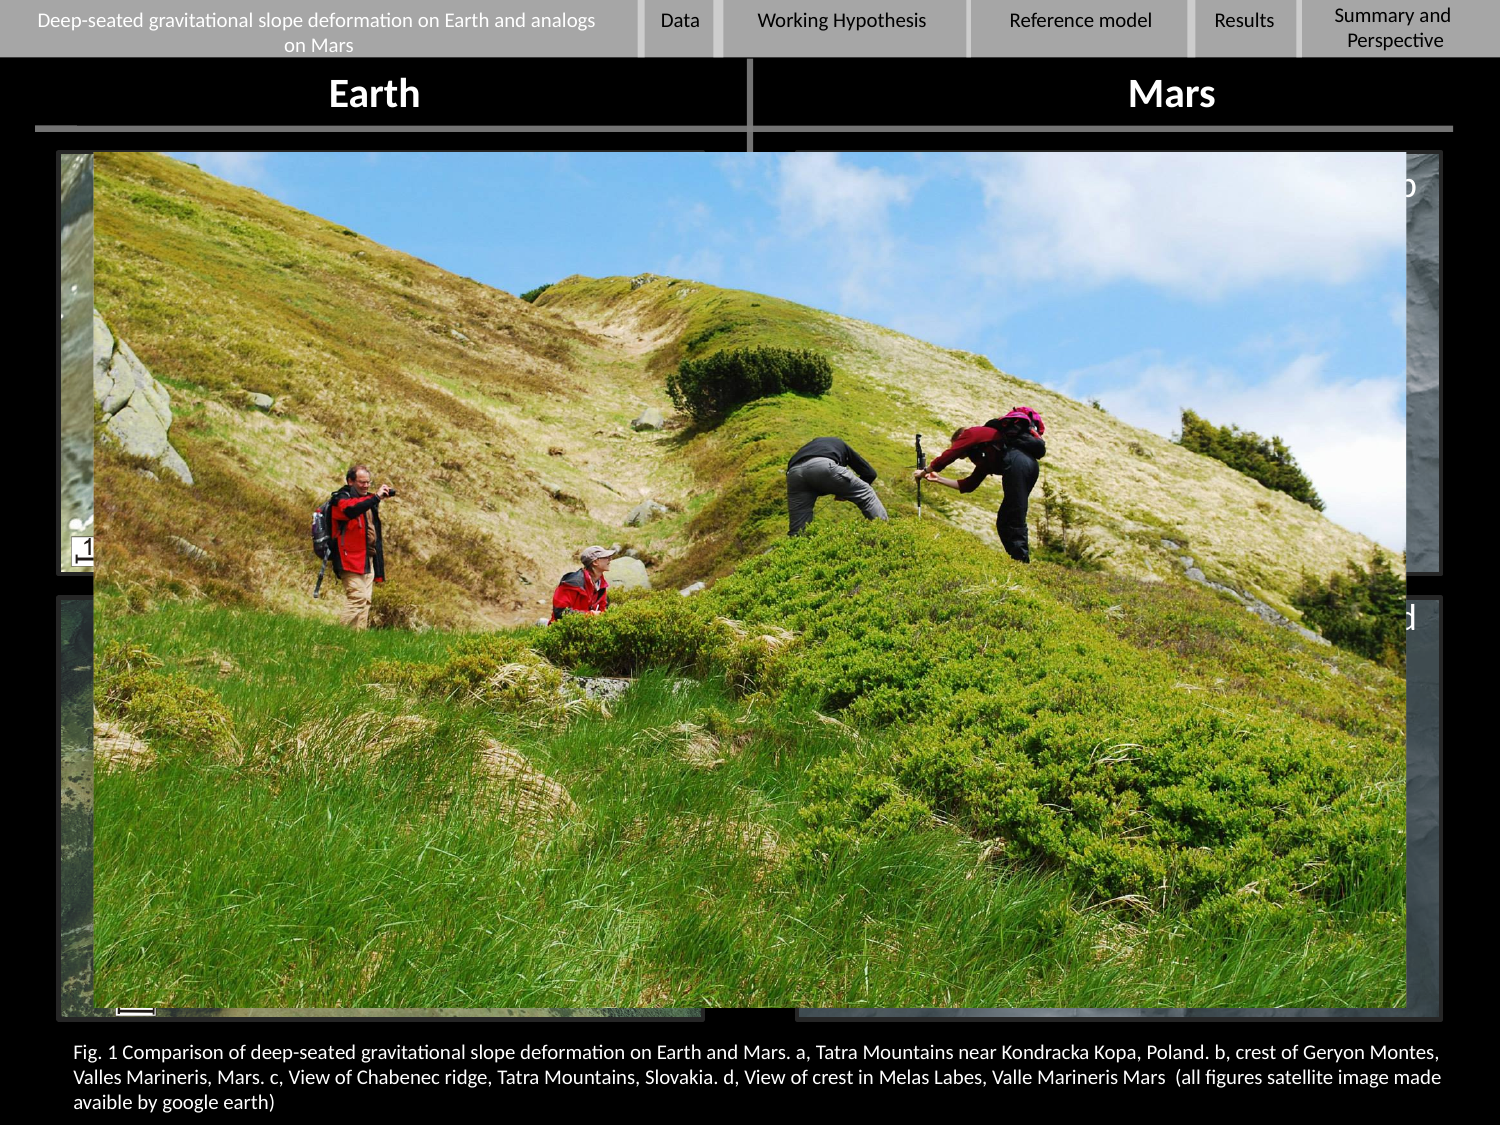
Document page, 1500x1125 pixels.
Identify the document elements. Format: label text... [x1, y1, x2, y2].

text_box [795, 595, 1443, 1022]
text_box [0, 0, 1500, 90]
text_box Earth [163, 101, 586, 124]
text_box [1408, 150, 1443, 576]
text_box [573, 327, 915, 389]
text_box [92, 150, 1408, 1010]
text_box Mars [960, 101, 1383, 124]
text_box d [1408, 585, 1442, 646]
text_box [56, 595, 705, 1022]
text_box b [1408, 152, 1442, 213]
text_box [562, 737, 938, 800]
text_box [56, 150, 92, 576]
text_box Fig. 1 Comparison of deep-seated gravitational slope deformation on Earth and Mars. a, Tatra Mountains near Kondracka Kopa, Poland. b, crest of Geryon Montes, Valles Marineris, Mars. c, View of Chabenec ridge, Tatra Mountains, Slovakia. d, View of crest in Melas Labes, Valle Marineris Mars (all figures satellite image made avaible by google earth) [58, 1031, 1465, 1121]
